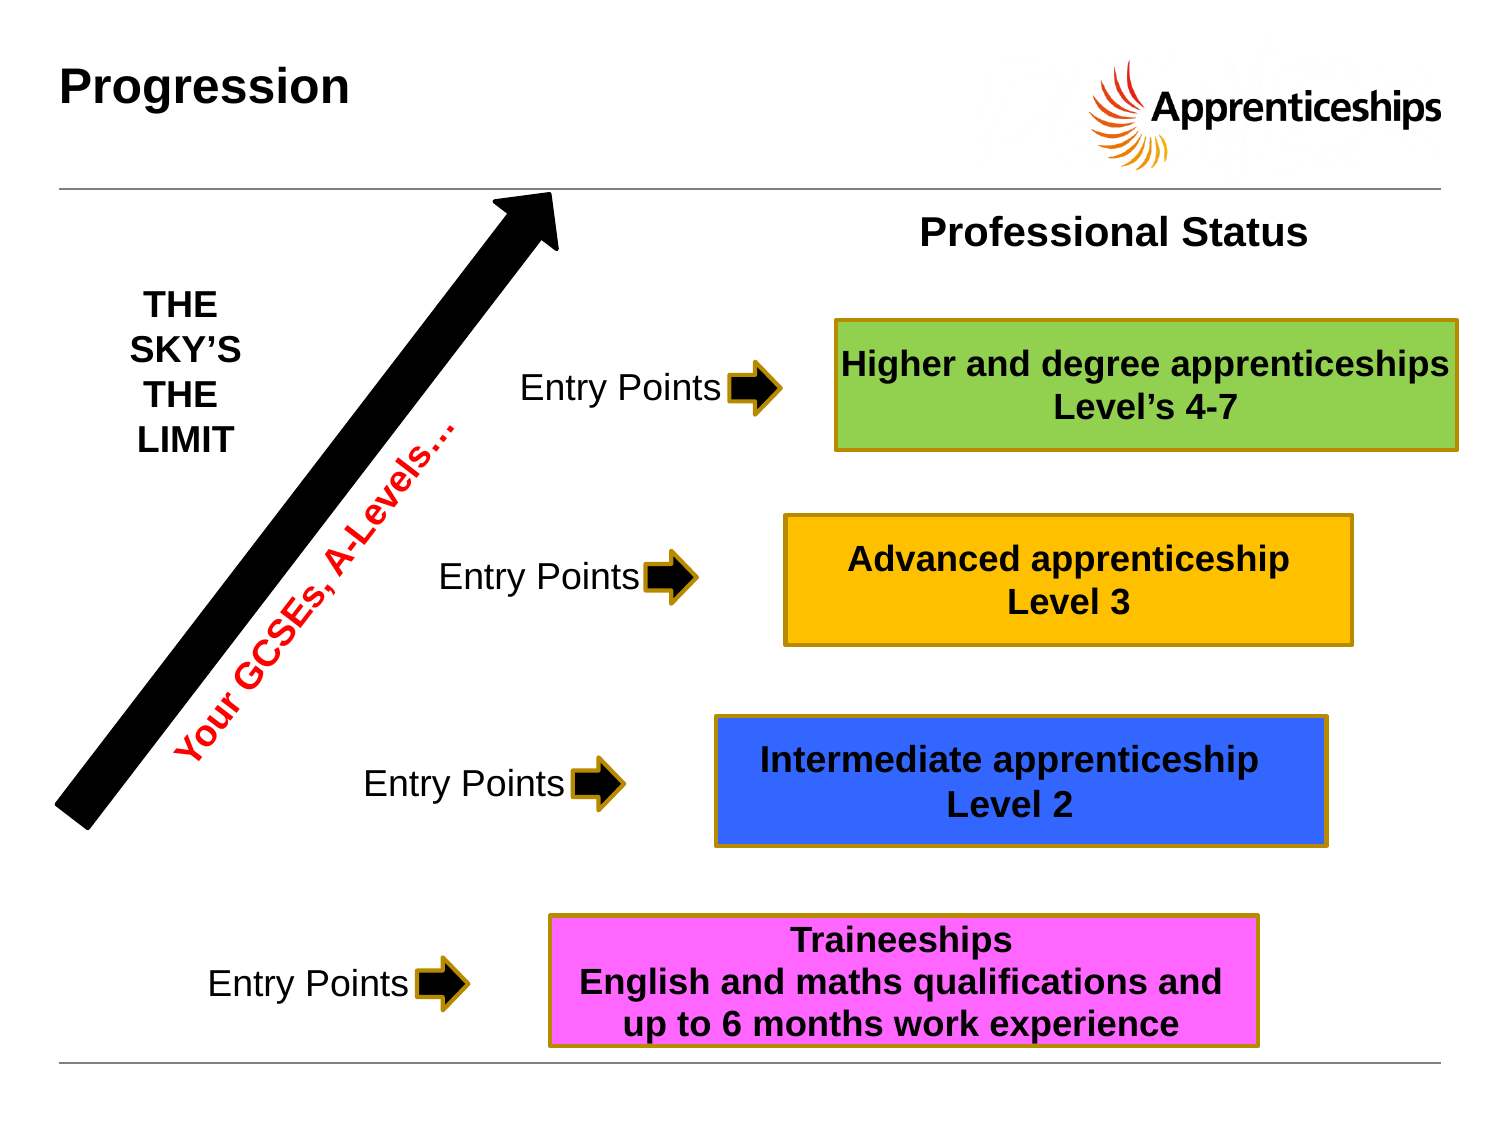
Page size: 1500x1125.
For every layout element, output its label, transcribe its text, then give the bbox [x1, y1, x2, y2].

text_box THE SKY’S THE LIMIT [112, 273, 260, 468]
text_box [550, 910, 1259, 1053]
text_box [678, 715, 1341, 847]
text_box [414, 955, 471, 1013]
title Progression [58, 58, 1090, 189]
text_box [727, 359, 783, 417]
text_box [643, 548, 699, 606]
text_box Professional Status [897, 196, 1331, 262]
text_box [54, 192, 559, 831]
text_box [785, 514, 1353, 646]
text_box Entry Points [192, 951, 453, 1012]
text_box [570, 755, 627, 813]
text_box Entry Points [423, 544, 684, 605]
picture [972, 27, 1444, 189]
text_box Entry Points [504, 355, 765, 416]
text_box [799, 320, 1492, 451]
text_box Your GCSEs, A-Levels… [149, 367, 493, 790]
text_box Entry Points [348, 751, 609, 812]
